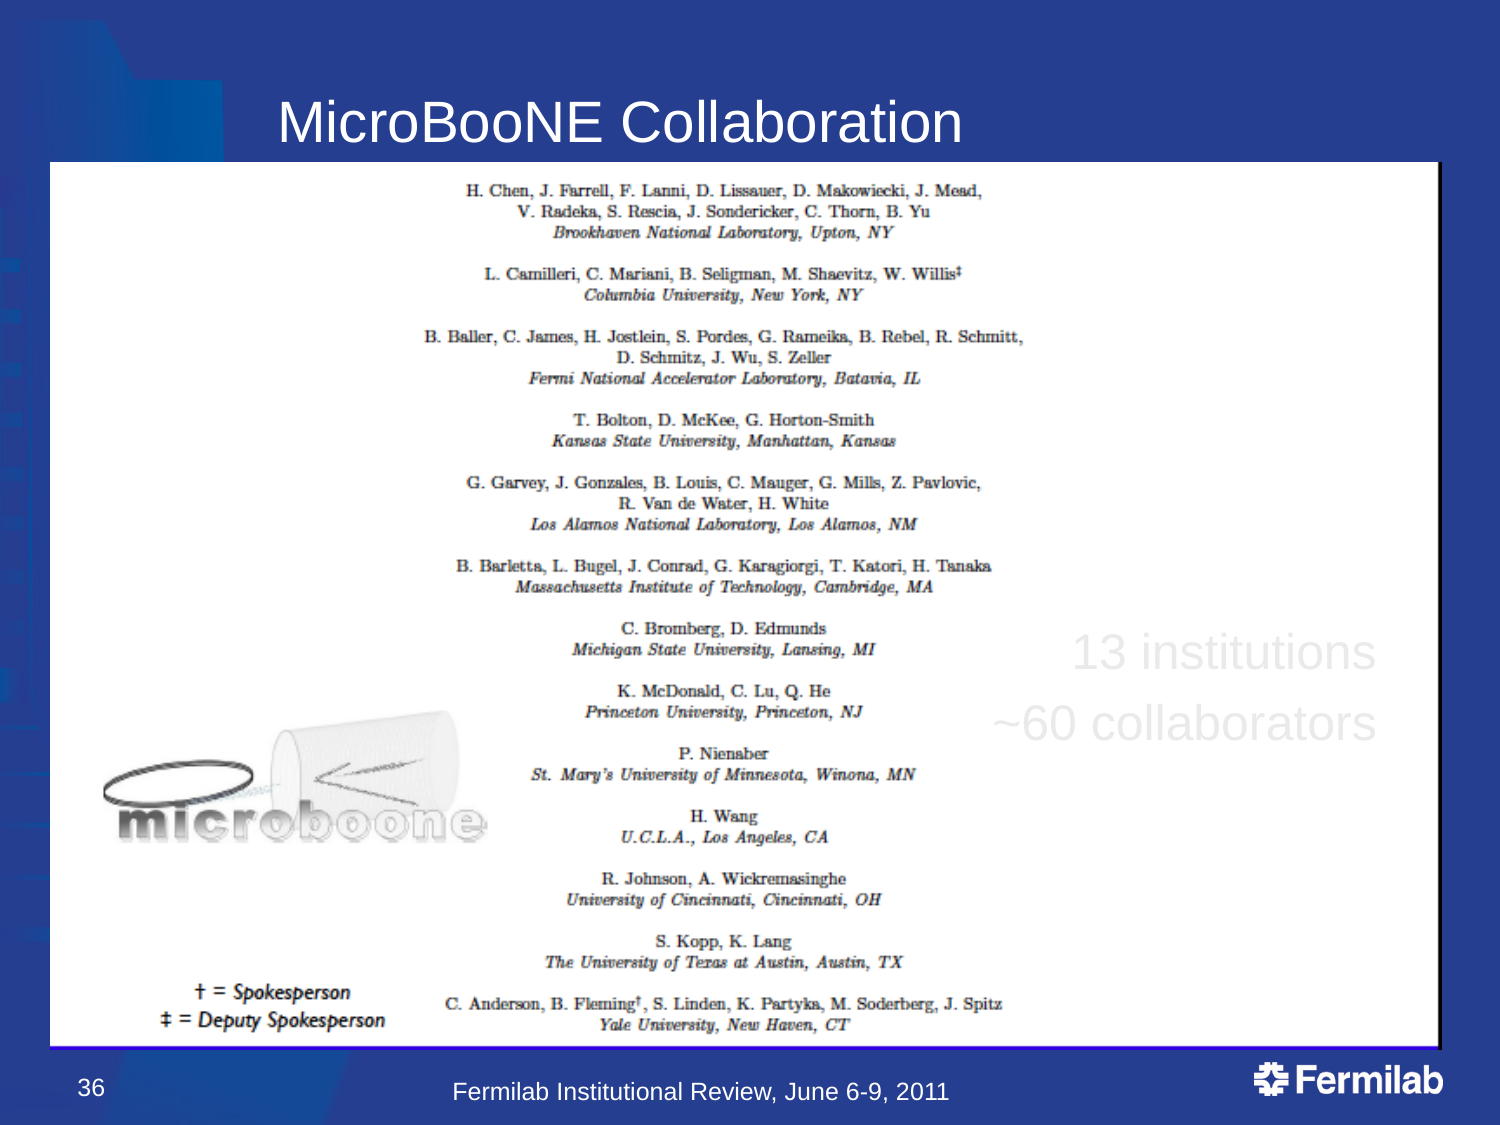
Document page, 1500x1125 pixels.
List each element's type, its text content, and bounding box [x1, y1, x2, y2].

picture [0, 0, 1500, 1125]
slide_number 36 [62, 1059, 376, 1110]
title MicroBooNE Collaboration [262, 37, 1438, 160]
footer Fermilab Institutional Review, June 6-9, 2011 [437, 1059, 1048, 1113]
